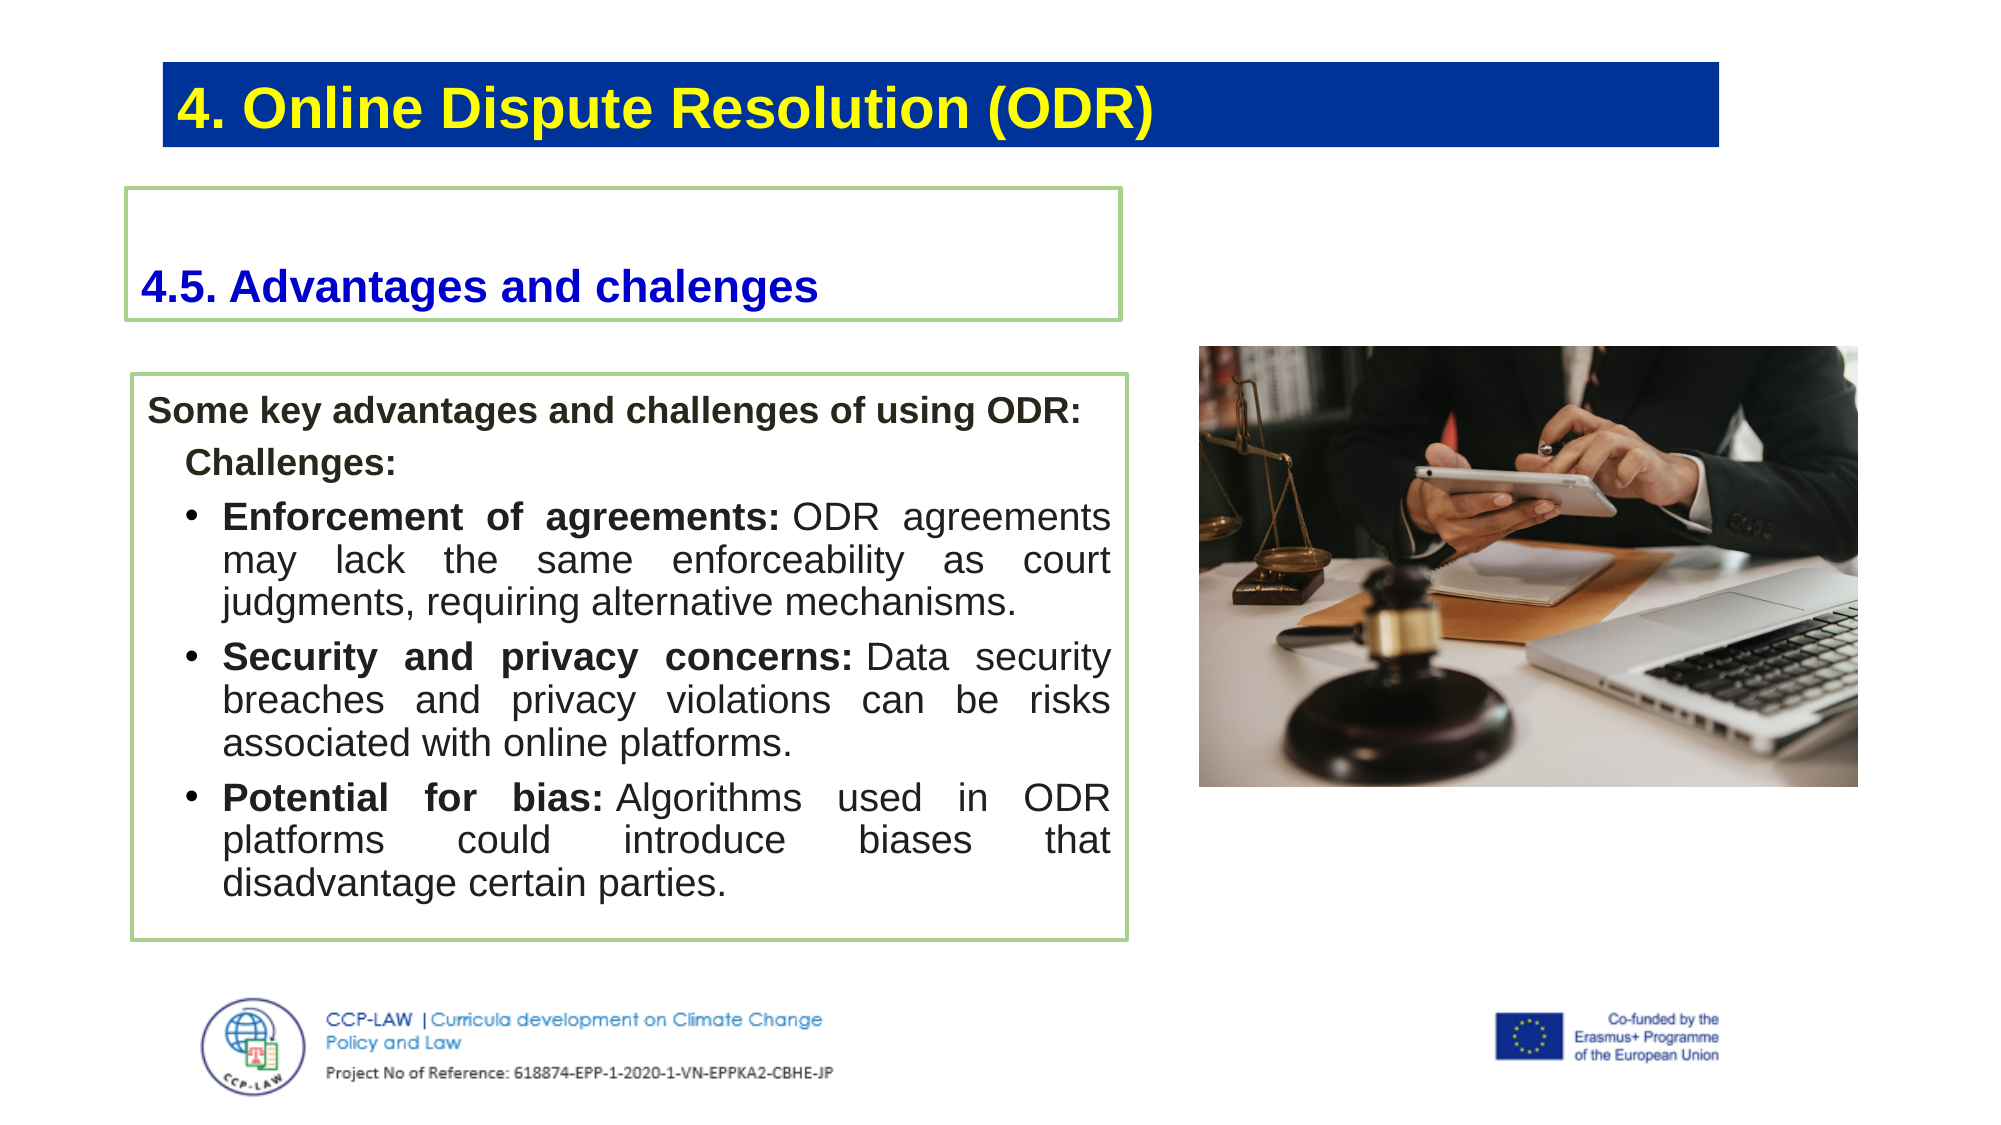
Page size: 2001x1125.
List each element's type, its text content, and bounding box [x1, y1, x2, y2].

picture [1198, 346, 1858, 787]
text_box 4. Online Dispute Resolution (ODR) [162, 62, 1720, 148]
title 4.5. Advantages and chalenges [124, 186, 1123, 322]
list Some key advantages and challenges of using ODR: Challenges: Enforcement of agreements: ODR agreements may lack the same enforceability as court judgments, requiring alternative mechanisms. Security and privacy concerns: Data security breaches and privacy violations can be risks associated with online platforms. Potential for bias: Algorithms used in ODR platforms could introduce biases that disadvantage certain parties. [130, 372, 1129, 942]
picture [183, 966, 1817, 1125]
